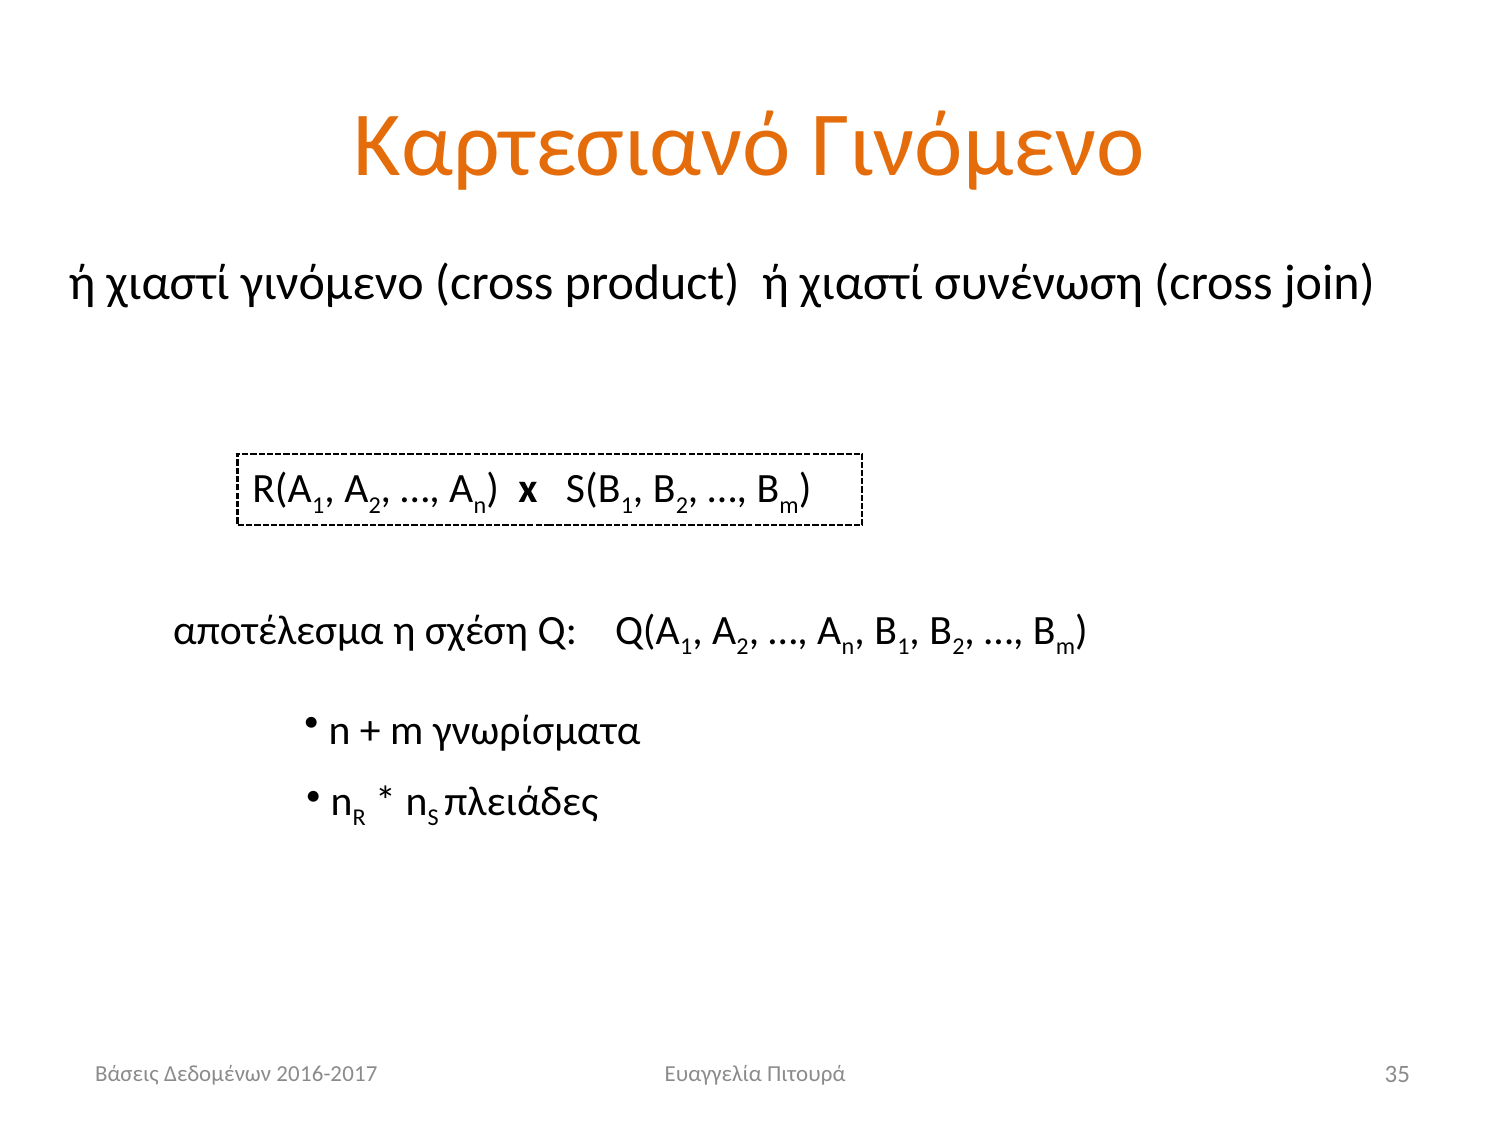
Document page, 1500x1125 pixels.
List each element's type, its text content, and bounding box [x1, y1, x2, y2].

footer Ευαγγελία Πιτουρά [517, 1042, 993, 1103]
text_box αποτέλεσμα η σχέση Q: Q(A1, A2, …, An, B1, B2, …, Bm) [158, 595, 1242, 667]
slide_number Βάσεις Δεδομένων 2016-2017 [80, 1042, 431, 1103]
slide_number 35 [1074, 1042, 1425, 1103]
text_box nR * nS πλειάδες [291, 766, 961, 838]
text_box R(A1, A2, …, An) x S(B1, B2, …, Bm) [237, 453, 863, 526]
text_box n + m γνωρίσματα [289, 695, 1115, 761]
text_box ή χιαστί γινόμενο (cross product) ή χιαστί συνένωση (cross join) [54, 242, 1457, 318]
title Καρτεσιανό Γινόμενο [75, 45, 1425, 233]
